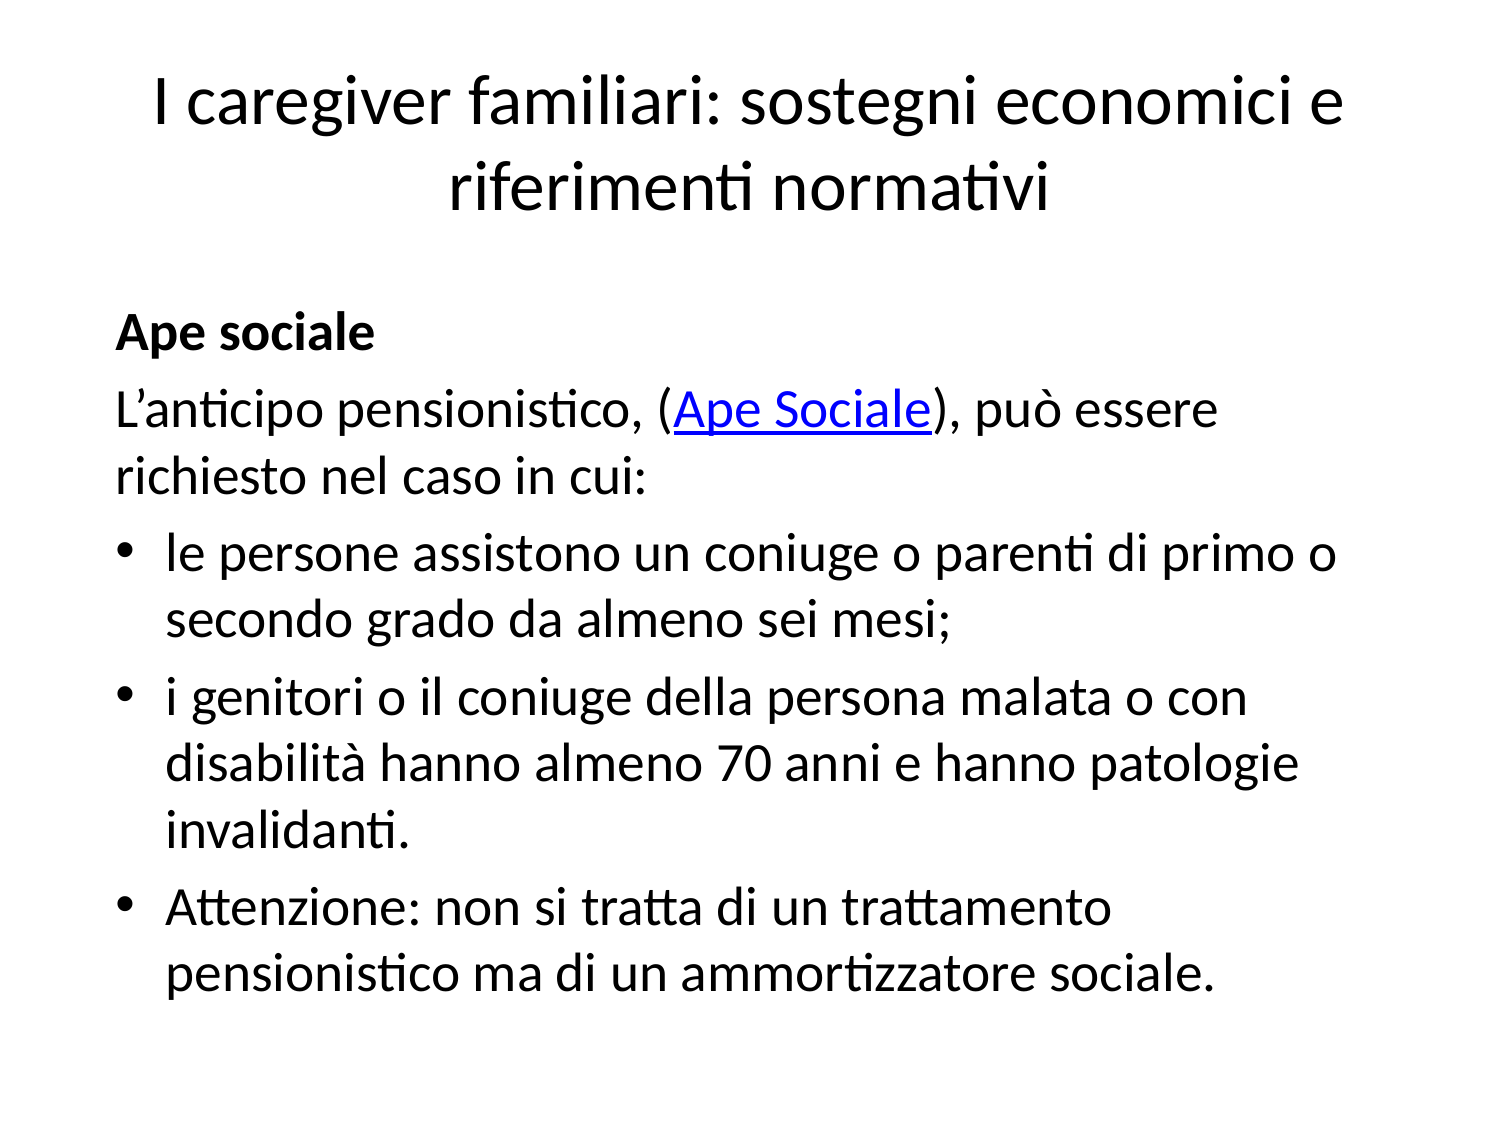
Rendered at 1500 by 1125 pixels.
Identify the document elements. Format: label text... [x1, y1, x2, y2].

text_box [99, 287, 1450, 728]
title I caregiver familiari: sostegni economici e riferimenti normativi [75, 45, 1425, 233]
list Ape sociale L’anticipo pensionistico, (Ape Sociale), può essere richiesto nel caso in cui: le persone assistono un coniuge o parenti di primo o secondo grado da almeno sei mesi; i genitori o il coniuge della persona malata o con disabilità hanno almeno 70 anni e hanno patologie invalidanti. Attenzione: non si tratta di un trattamento pensionistico ma di un ammortizzatore sociale. [100, 728, 1376, 1012]
